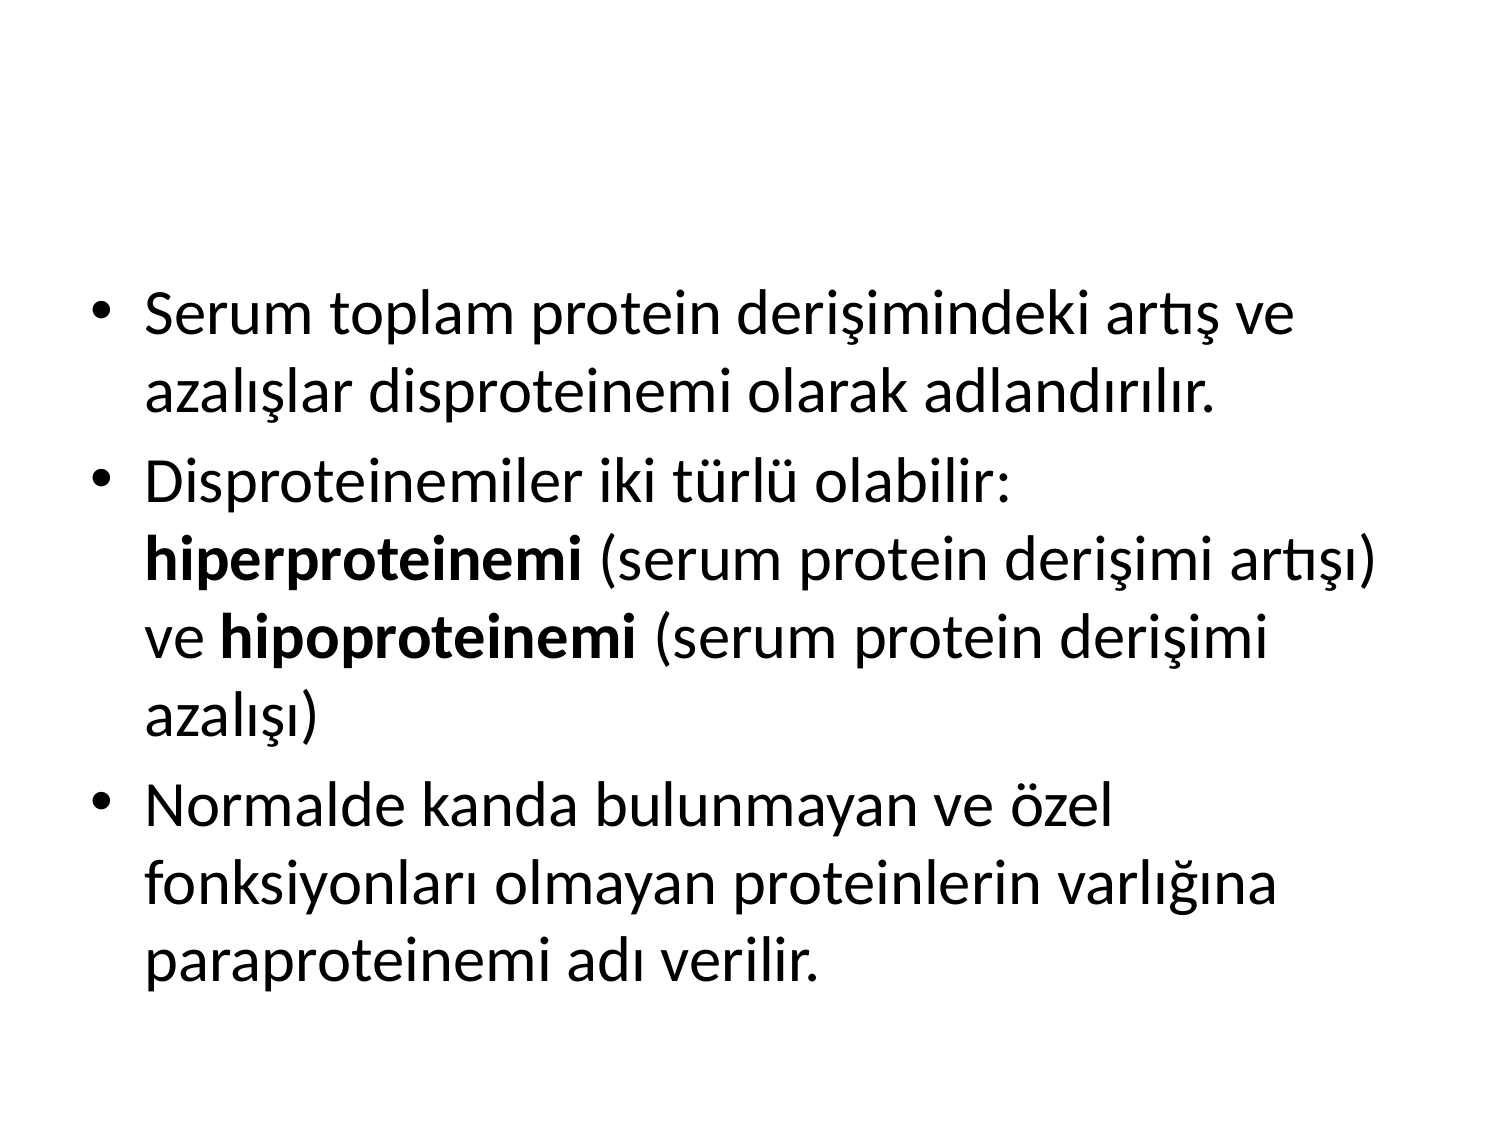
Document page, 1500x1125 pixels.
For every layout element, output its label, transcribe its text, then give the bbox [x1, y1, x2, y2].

list Serum toplam protein derişimindeki artış ve azalışlar disproteinemi olarak adlandırılır. Disproteinemiler iki türlü olabilir: hiperproteinemi (serum protein derişimi artışı) ve hipoproteinemi (serum protein derişimi azalışı) Normalde kanda bulunmayan ve özel fonksiyonları olmayan proteinlerin varlığına paraproteinemi adı verilir. [75, 262, 1425, 1005]
